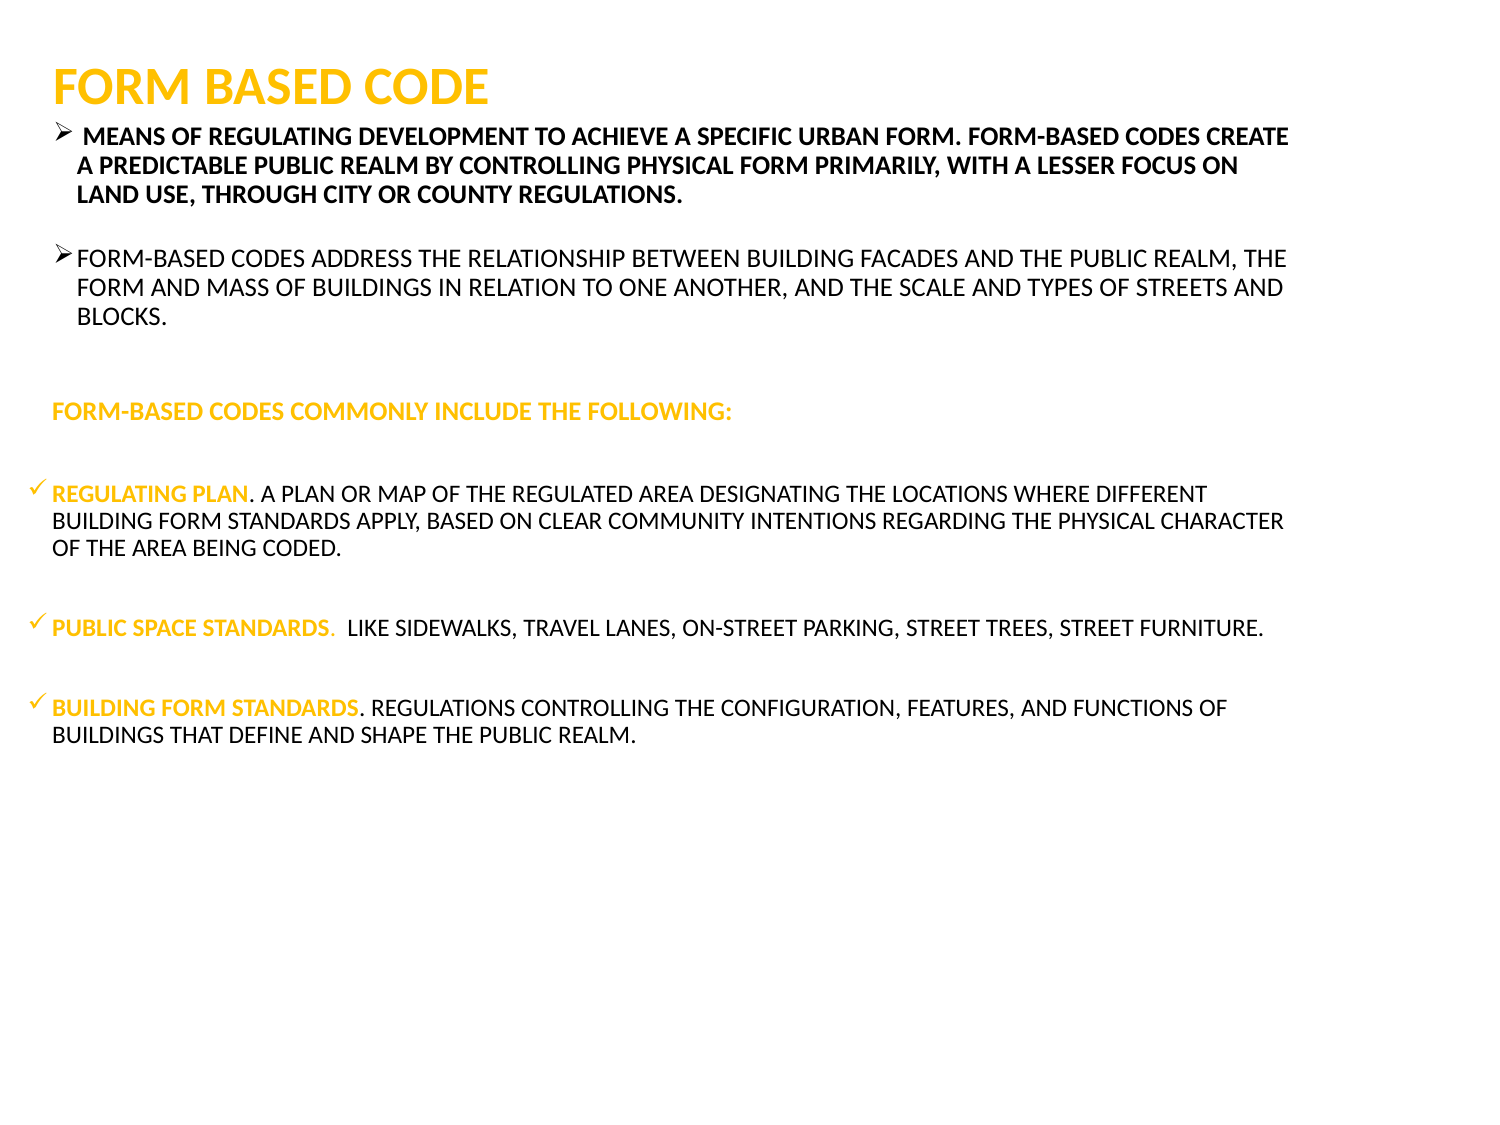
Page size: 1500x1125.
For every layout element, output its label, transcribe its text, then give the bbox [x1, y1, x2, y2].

list FORM BASED CODE MEANS OF REGULATING DEVELOPMENT TO ACHIEVE A SPECIFIC URBAN FORM. FORM-BASED CODES CREATE A PREDICTABLE PUBLIC REALM BY CONTROLLING PHYSICAL FORM PRIMARILY, WITH A LESSER FOCUS ON LAND USE, THROUGH CITY OR COUNTY REGULATIONS. FORM-BASED CODES ADDRESS THE RELATIONSHIP BETWEEN BUILDING FACADES AND THE PUBLIC REALM, THE FORM AND MASS OF BUILDINGS IN RELATION TO ONE ANOTHER, AND THE SCALE AND TYPES OF STREETS AND BLOCKS. FORM-BASED CODES COMMONLY INCLUDE THE FOLLOWING: REGULATING PLAN. A PLAN OR MAP OF THE REGULATED AREA DESIGNATING THE LOCATIONS WHERE DIFFERENT BUILDING FORM STANDARDS APPLY, BASED ON CLEAR COMMUNITY INTENTIONS REGARDING THE PHYSICAL CHARACTER OF THE AREA BEING CODED. PUBLIC SPACE STANDARDS. LIKE SIDEWALKS, TRAVEL LANES, ON-STREET PARKING, STREET TREES, STREET FURNITURE. BUILDING FORM STANDARDS. REGULATIONS CONTROLLING THE CONFIGURATION, FEATURES, AND FUNCTIONS OF BUILDINGS THAT DEFINE AND SHAPE THE PUBLIC REALM. [12, 50, 1313, 831]
